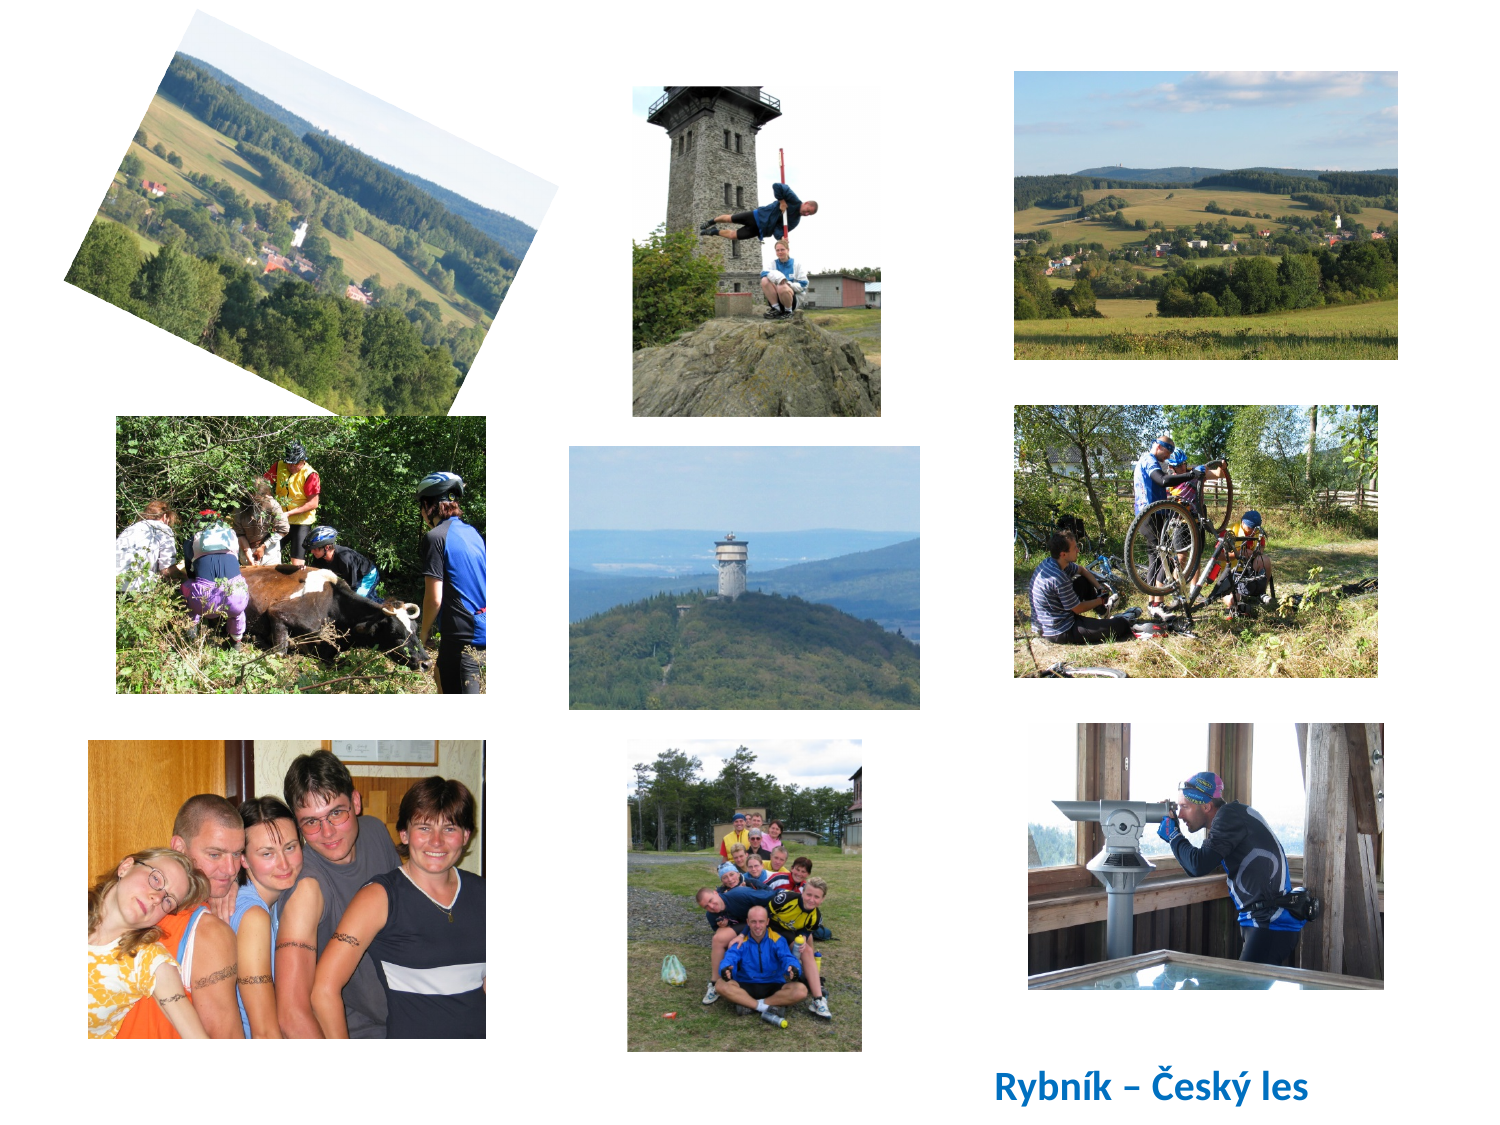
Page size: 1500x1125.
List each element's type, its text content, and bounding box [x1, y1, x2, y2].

picture [591, 87, 922, 417]
picture [569, 446, 921, 710]
picture [64, 9, 558, 694]
picture [1013, 405, 1378, 678]
text_box Rybník – Český les [903, 1051, 1447, 1117]
picture [1028, 723, 1384, 990]
picture [1013, 71, 1399, 360]
picture [588, 740, 901, 1051]
picture [88, 740, 486, 1039]
